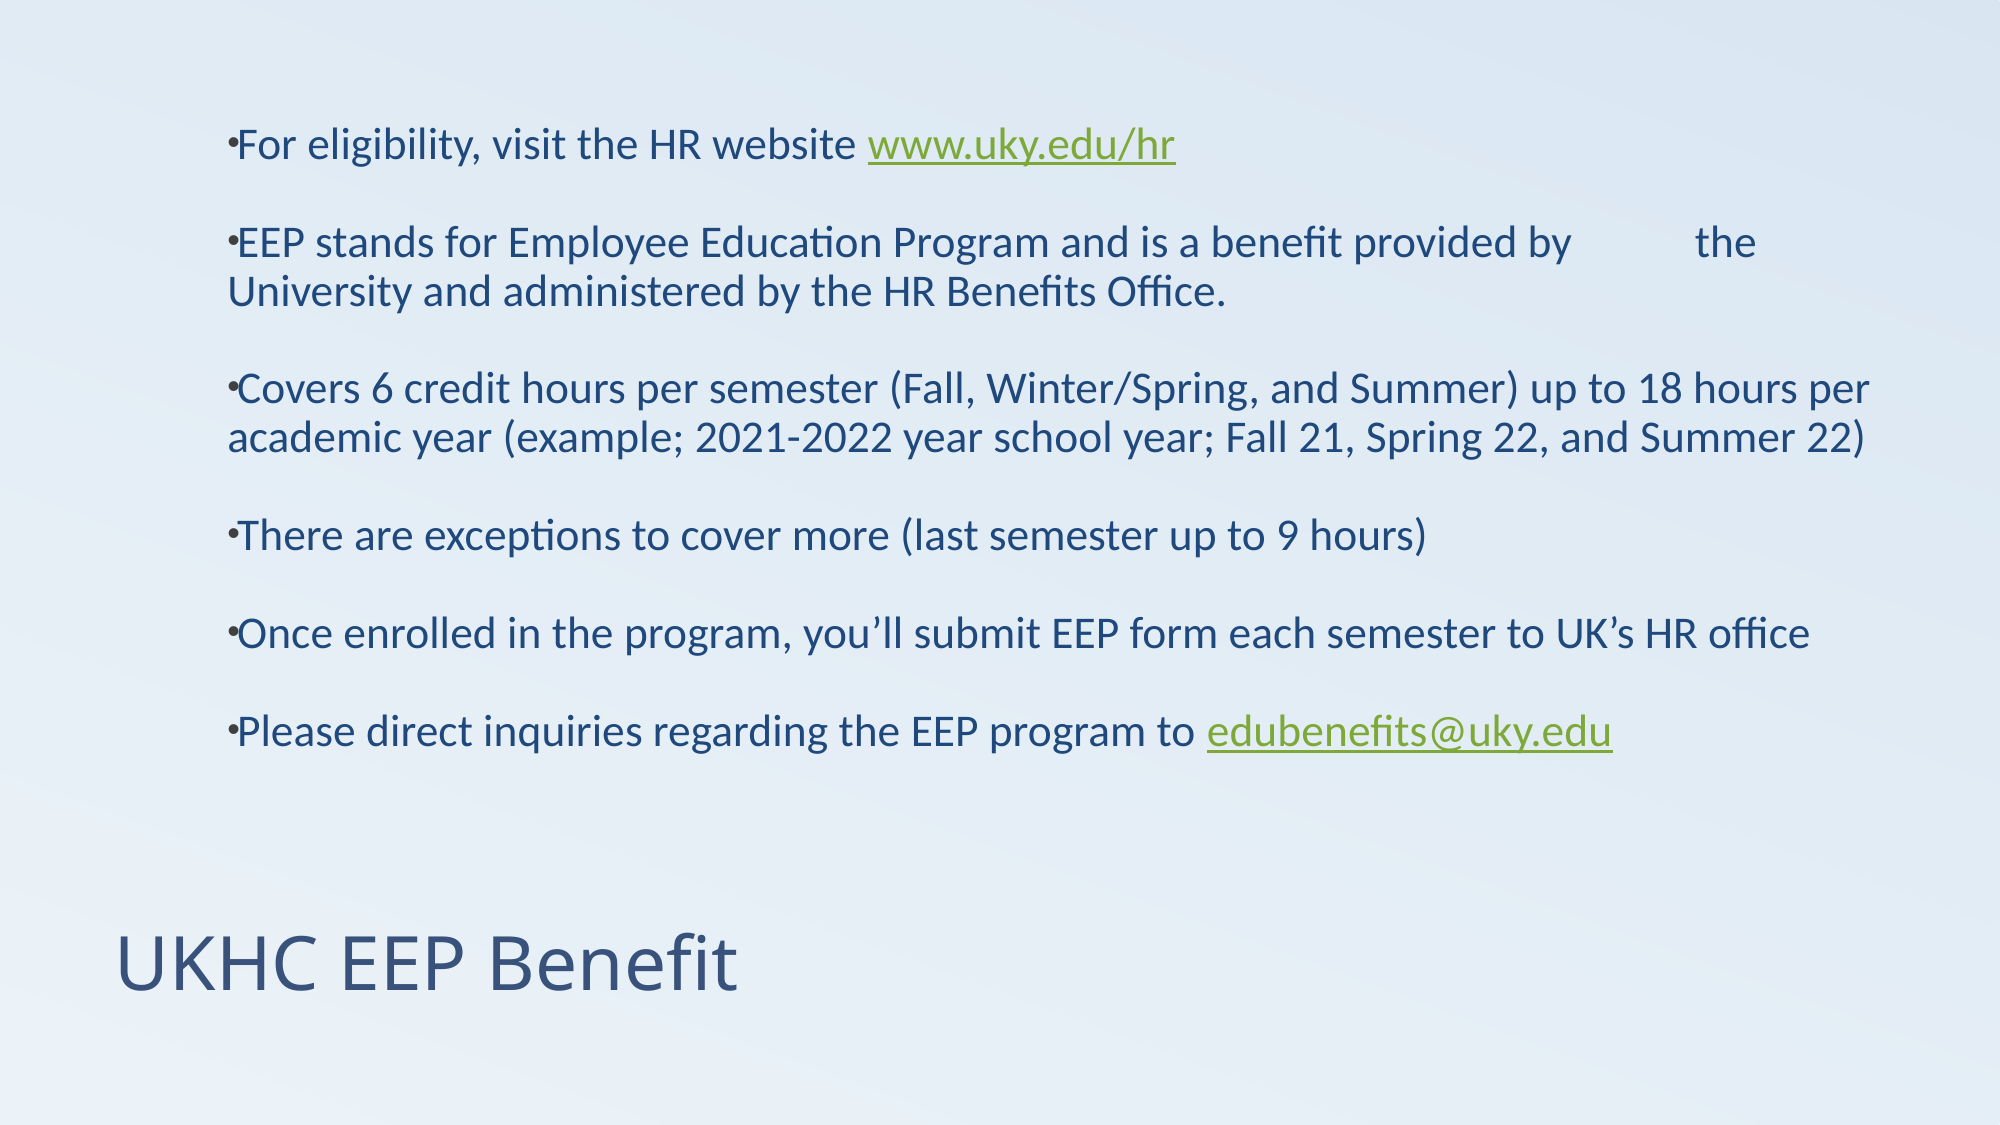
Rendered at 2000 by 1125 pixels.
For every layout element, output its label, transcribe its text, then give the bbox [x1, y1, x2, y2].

title UKHC EEP Benefit [99, 837, 1900, 1013]
list For eligibility, visit the HR website www.uky.edu/hr EEP stands for Employee Education Program and is a benefit provided by the University and administered by the HR Benefits Office. Covers 6 credit hours per semester (Fall, Winter/Spring, and Summer) up to 18 hours per academic year (example; 2021-2022 year school year; Fall 21, Spring 22, and Summer 22) There are exceptions to cover more (last semester up to 9 hours) Once enrolled in the program, you’ll submit EEP form each semester to UK’s HR office Please direct inquiries regarding the EEP program to edubenefits@uky.edu [212, 112, 1900, 800]
